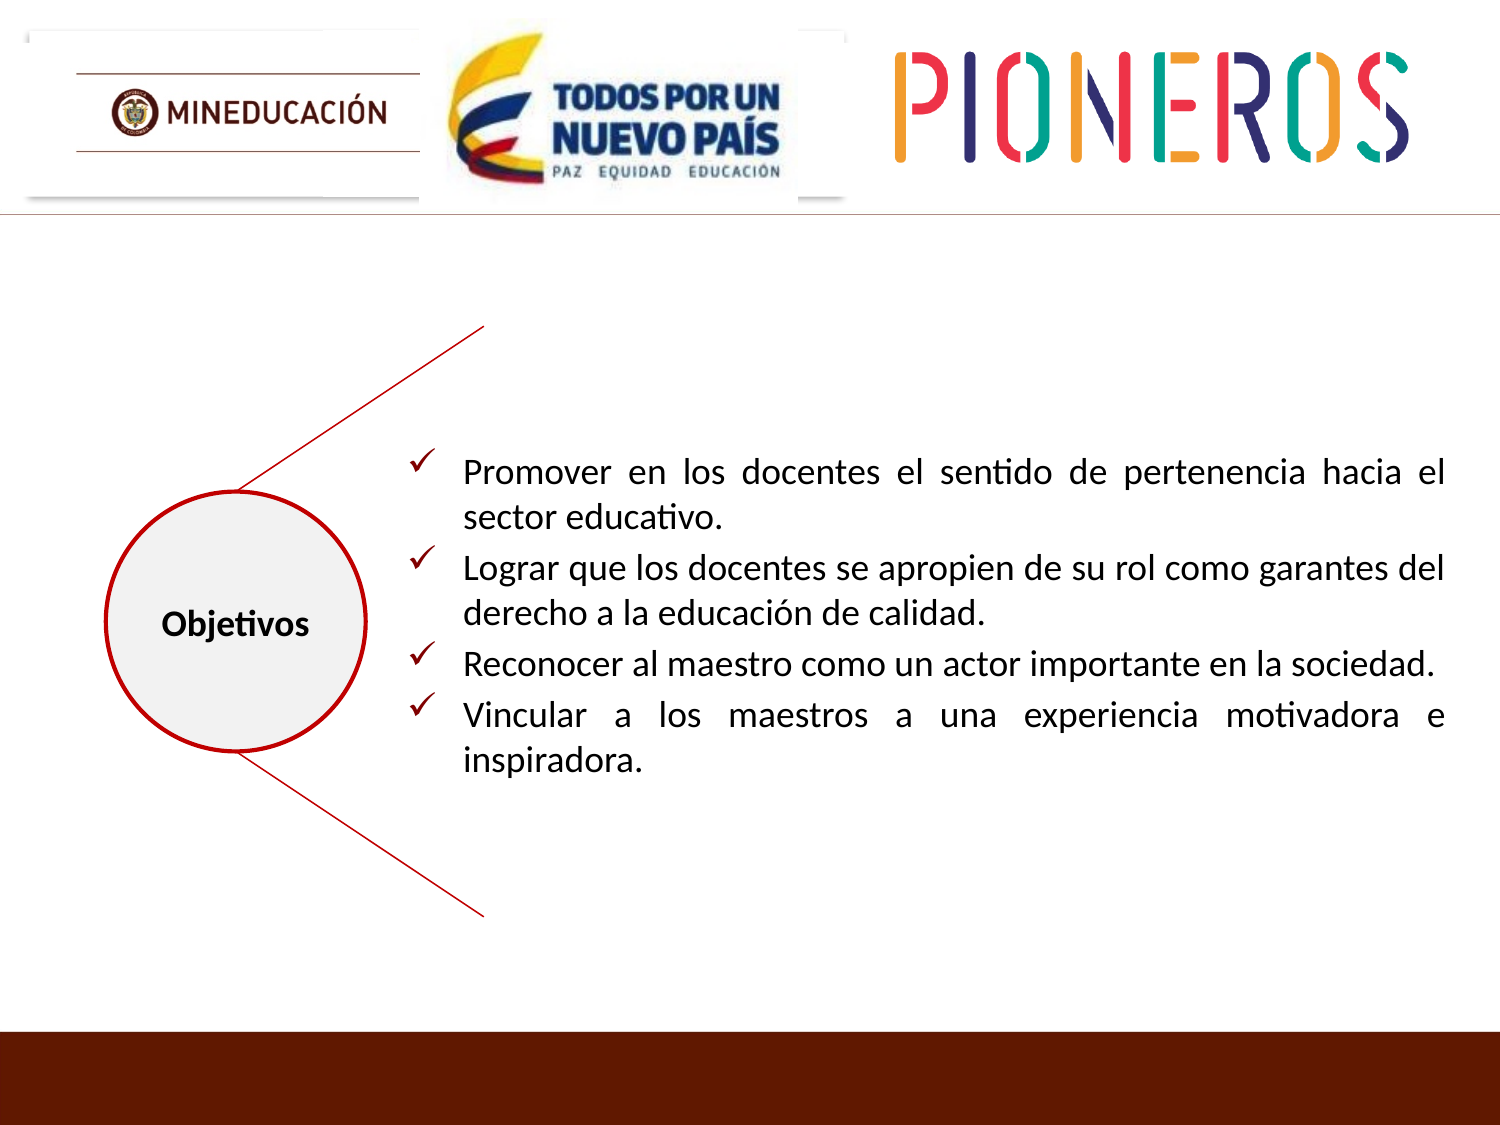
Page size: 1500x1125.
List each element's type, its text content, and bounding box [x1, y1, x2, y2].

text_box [235, 751, 484, 917]
text_box Promover en los docentes el sentido de pertenencia hacia el sector educativo. Lograr que los docentes se apropien de su rol como garantes del derecho a la educación de calidad. Reconocer al maestro como un actor importante en la sociedad. Vincular a los maestros a una experiencia motivadora e inspiradora. [392, 439, 1462, 788]
text_box Objetivos [103, 489, 368, 754]
picture [0, 0, 1500, 1125]
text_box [235, 325, 484, 492]
